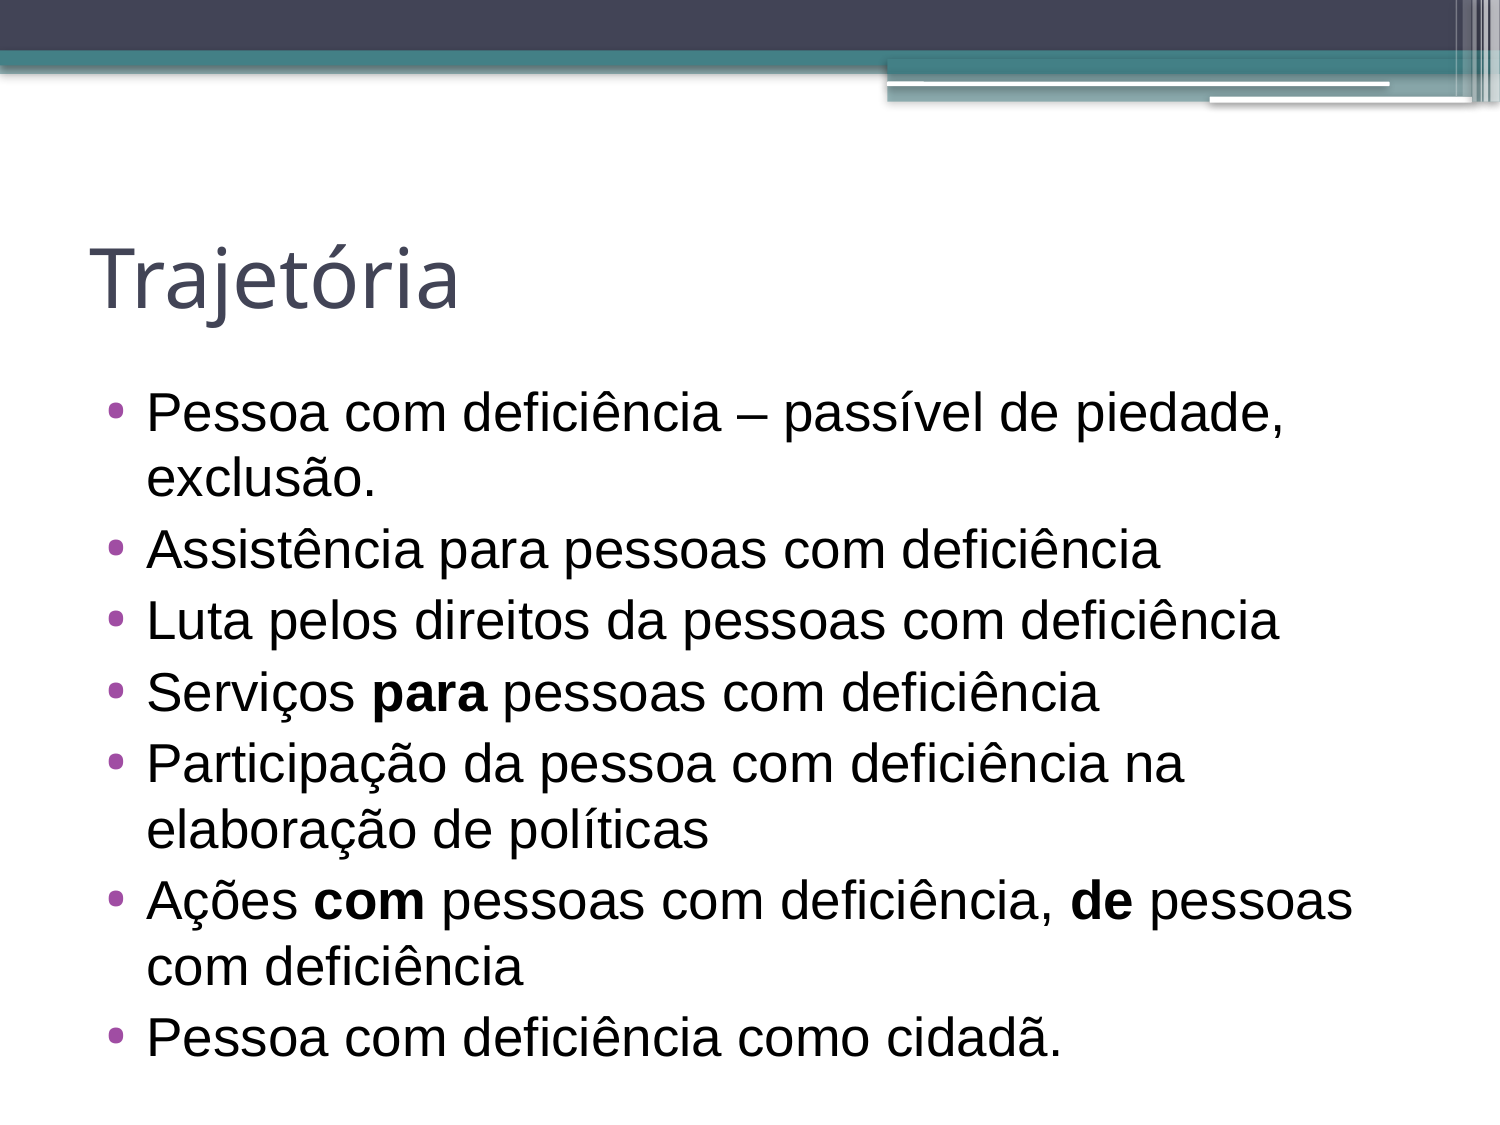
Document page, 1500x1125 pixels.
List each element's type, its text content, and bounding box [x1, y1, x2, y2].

title Trajetória [75, 187, 1425, 363]
list Pessoa com deficiência – passível de piedade, exclusão. Assistência para pessoas com deficiência Luta pelos direitos da pessoas com deficiência Serviços para pessoas com deficiência Participação da pessoa com deficiência na elaboração de políticas Ações com pessoas com deficiência, de pessoas com deficiência Pessoa com deficiência como cidadã. [75, 368, 1425, 1079]
